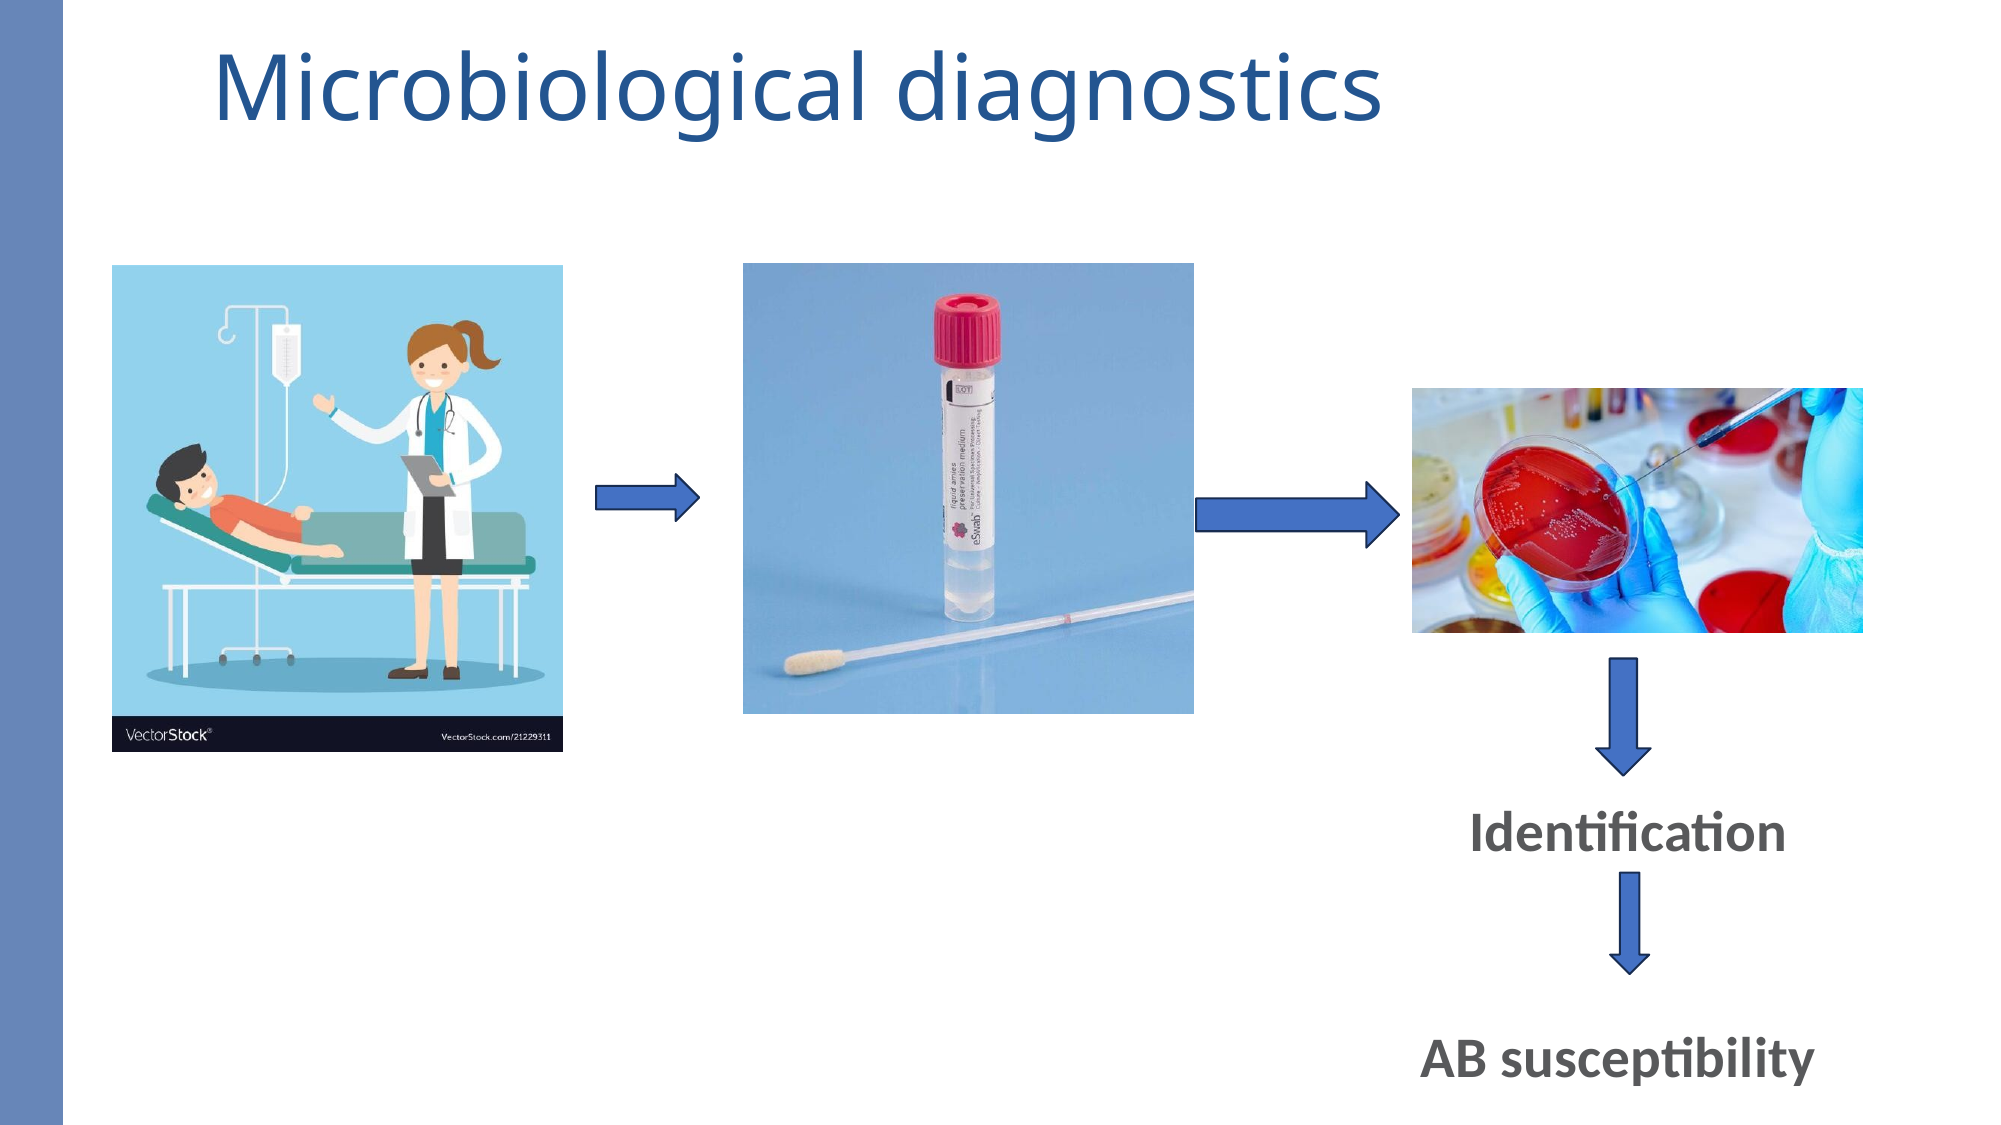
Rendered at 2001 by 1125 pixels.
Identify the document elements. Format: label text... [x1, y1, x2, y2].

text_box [1609, 871, 1651, 976]
picture [112, 265, 563, 752]
text_box Microbiological diagnostics [209, 26, 1765, 140]
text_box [594, 473, 701, 523]
picture [743, 263, 1194, 714]
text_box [1595, 657, 1652, 777]
text_box AB susceptibility [1418, 1017, 1822, 1089]
picture [1412, 388, 1863, 633]
text_box Identification [1467, 791, 1795, 863]
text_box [1195, 480, 1401, 549]
